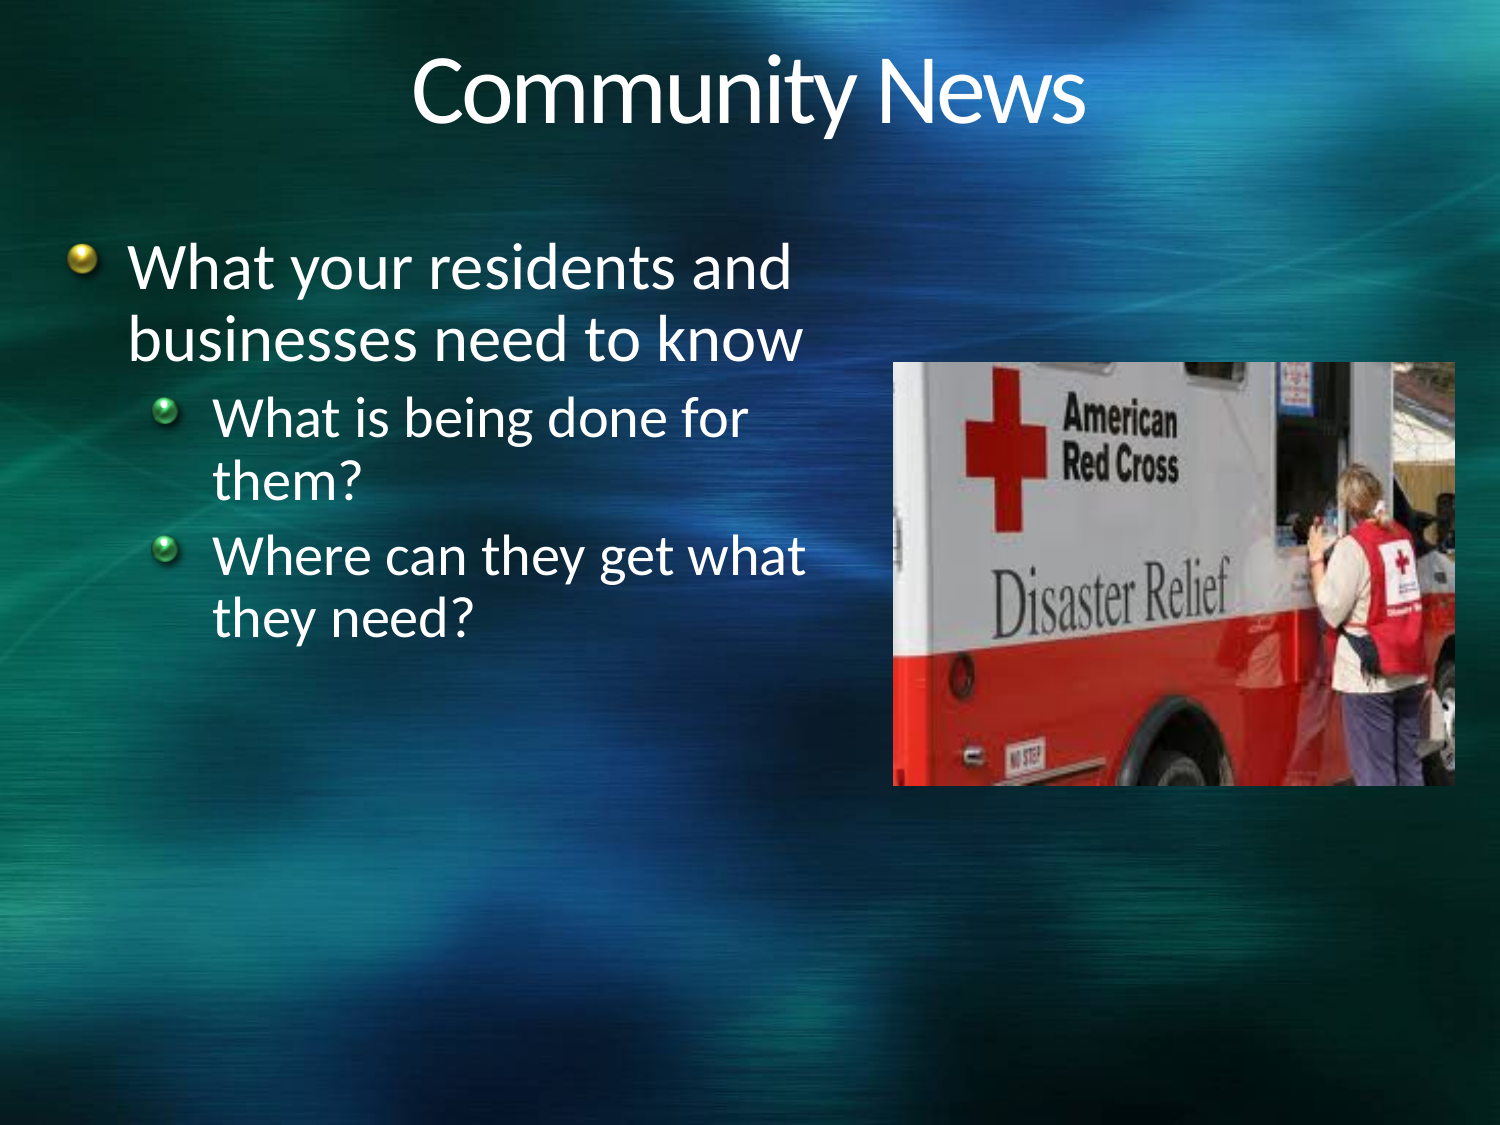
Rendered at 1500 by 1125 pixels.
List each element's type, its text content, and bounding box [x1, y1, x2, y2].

title Community News [62, 37, 1438, 147]
picture [0, 0, 1500, 1125]
list What your residents and businesses need to know What is being done for them? Where can they get what they need? [62, 231, 813, 738]
